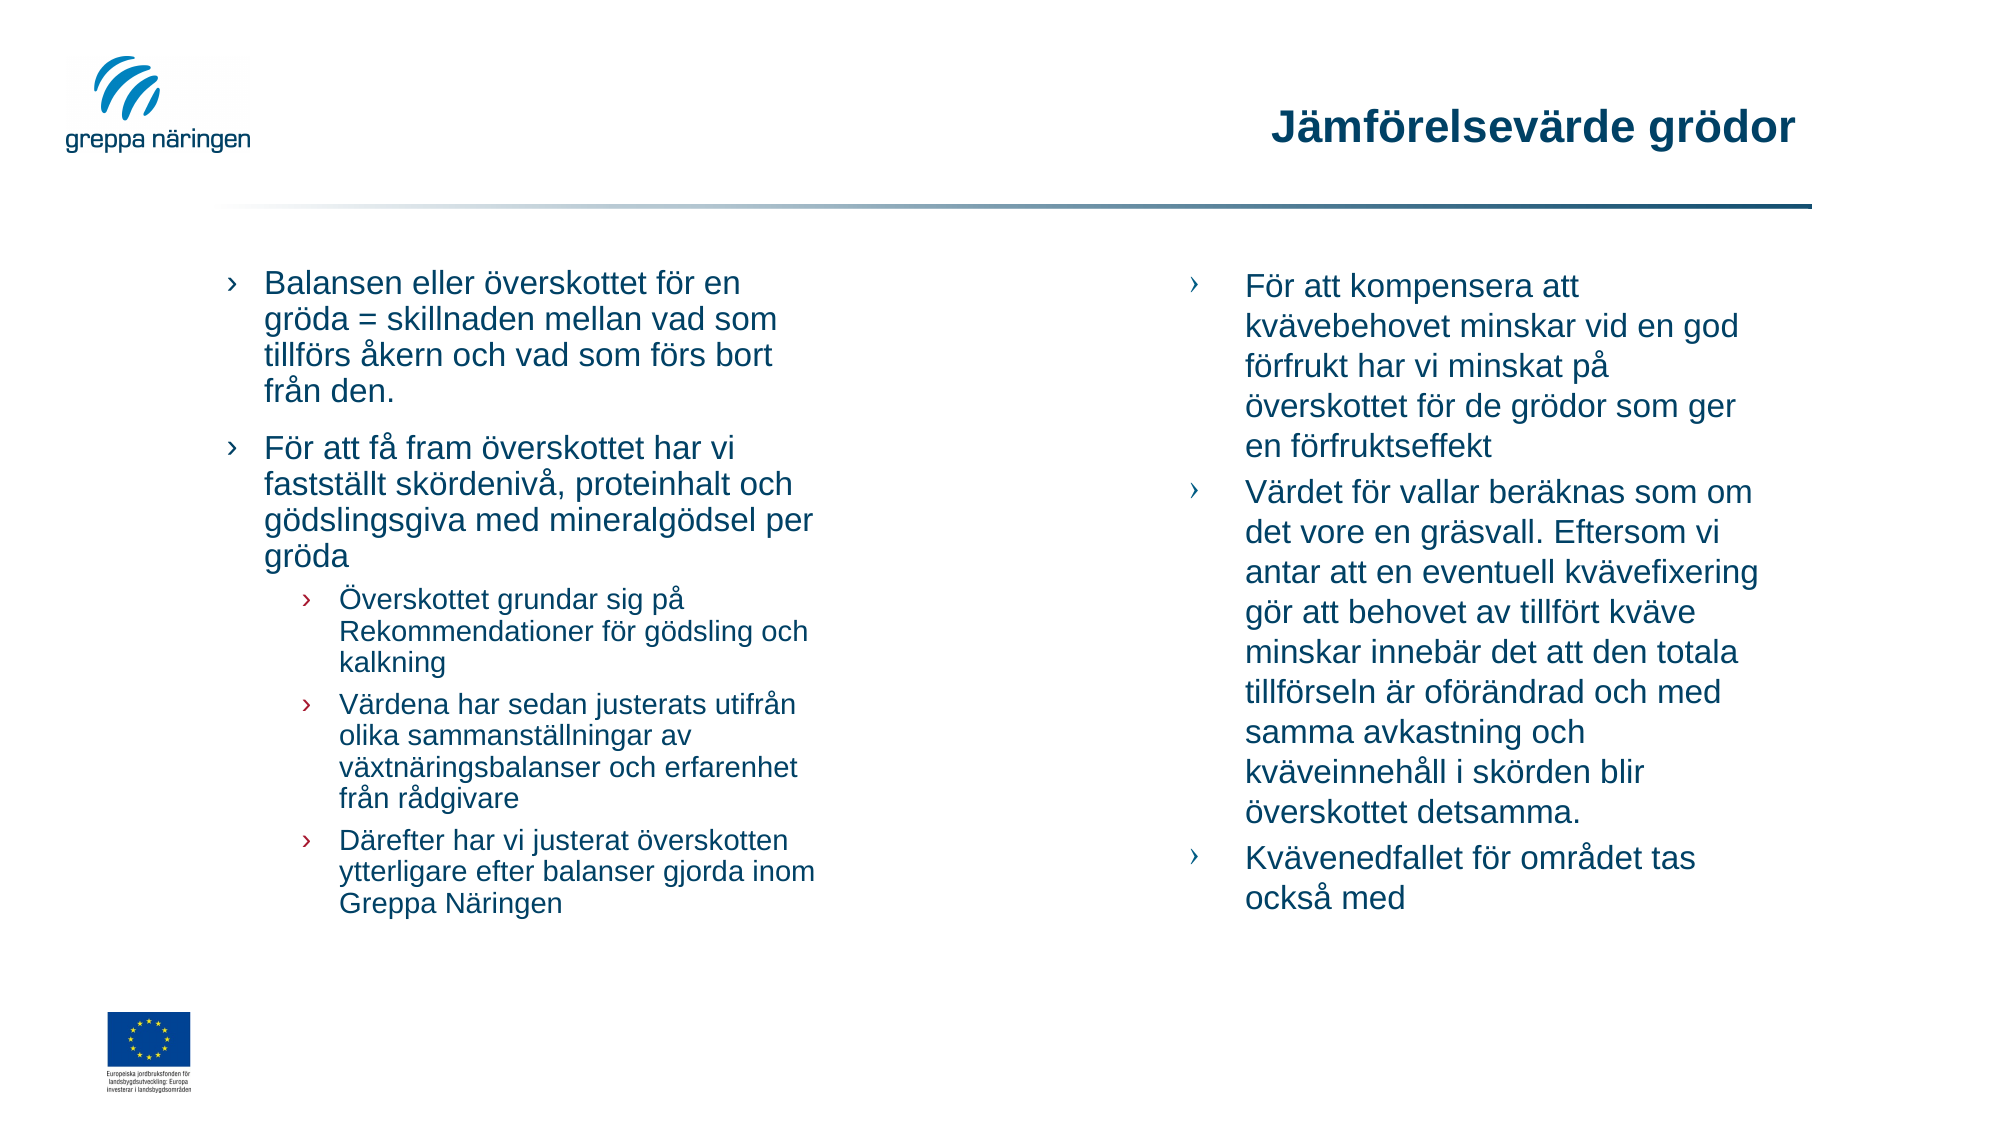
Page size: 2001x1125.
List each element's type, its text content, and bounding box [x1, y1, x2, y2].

picture [107, 1012, 191, 1093]
title Jämförelsevärde grödor [488, 82, 1812, 172]
list Balansen eller överskottet för en gröda = skillnaden mellan vad som tillförs åkern och vad som förs bort från den. För att få fram överskottet har vi fastställt skördenivå, proteinhalt och gödslingsgiva med mineralgödsel per gröda Överskottet grundar sig på Rekommendationer för gödsling och kalkning Värdena har sedan justerats utifrån olika sammanställningar av växtnäringsbalanser och erfarenhet från rådgivare Därefter har vi justerat överskotten ytterligare efter balanser gjorda inom Greppa Näringen [211, 258, 834, 954]
picture [208, 204, 1812, 212]
text_box För att kompensera att kvävebehovet minskar vid en god förfrukt har vi minskat på överskottet för de grödor som ger en förfruktseffekt Värdet för vallar beräknas som om det vore en gräsvall. Eftersom vi antar att en eventuell kvävefixering gör att behovet av tillfört kväve minskar innebär det att den totala tillförseln är oförändrad och med samma avkastning och kväveinnehåll i skörden blir överskottet detsamma. Kvävenedfallet för området tas också med [1177, 258, 1789, 930]
picture [66, 56, 250, 153]
